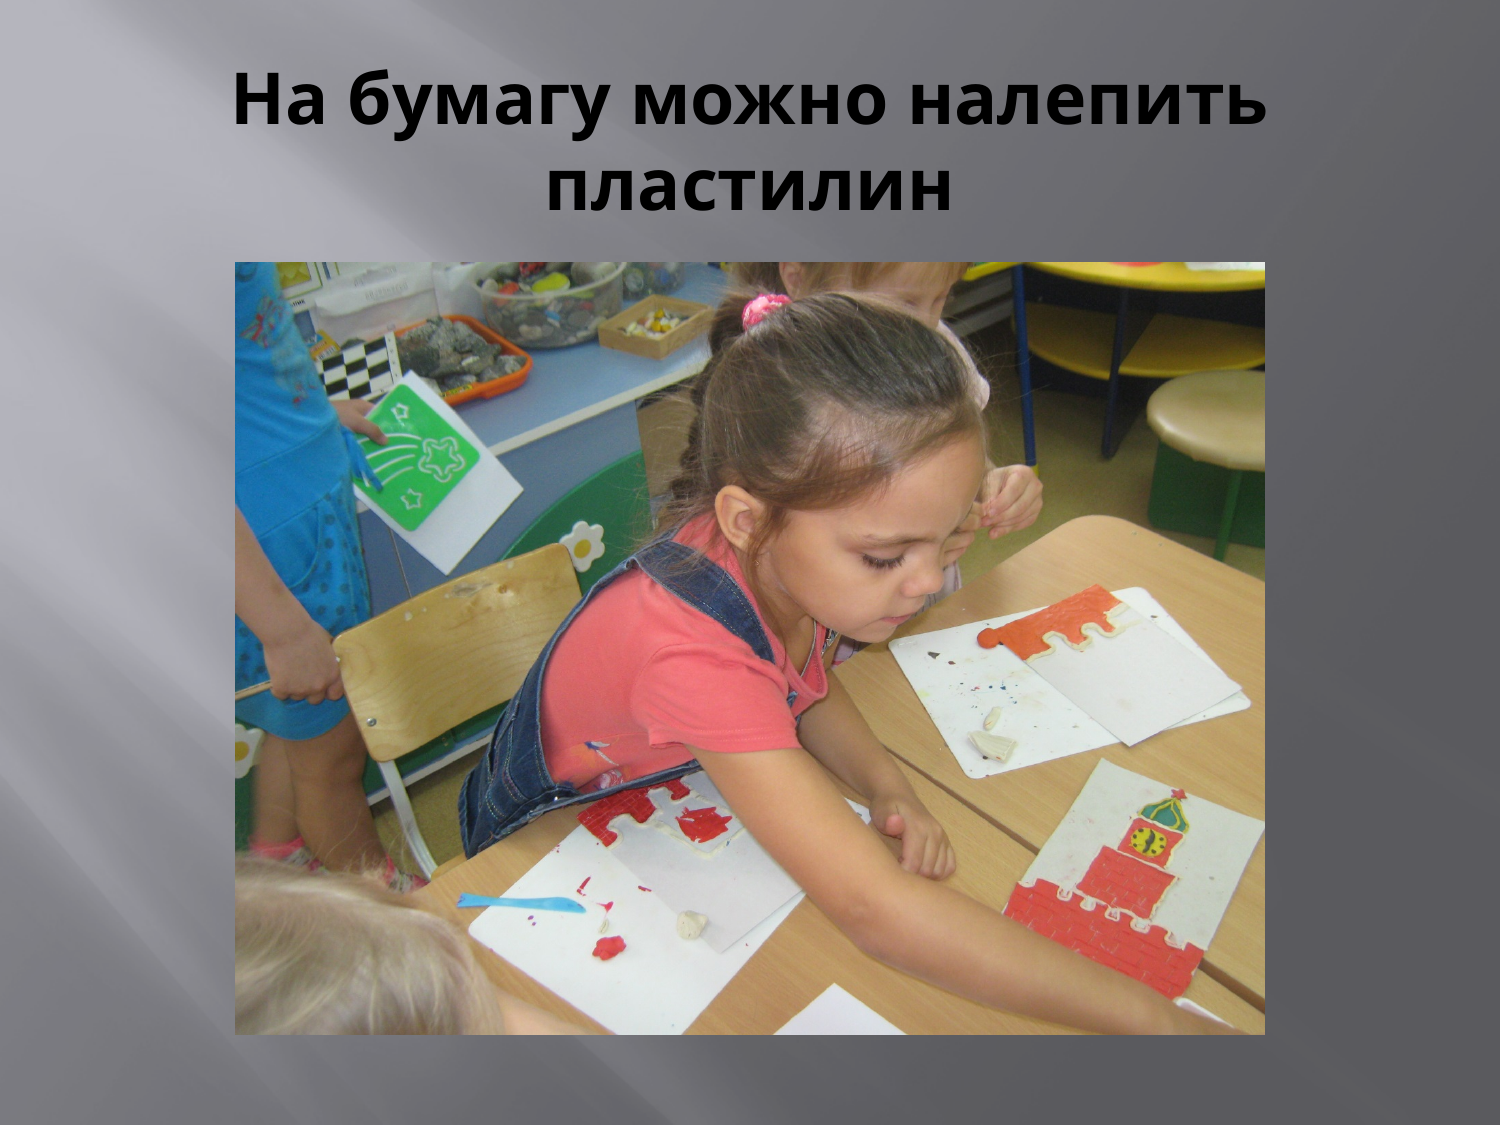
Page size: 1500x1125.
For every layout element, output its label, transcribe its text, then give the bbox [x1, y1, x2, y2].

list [234, 262, 1266, 1036]
title На бумагу можно налепить пластилин [75, 45, 1425, 233]
